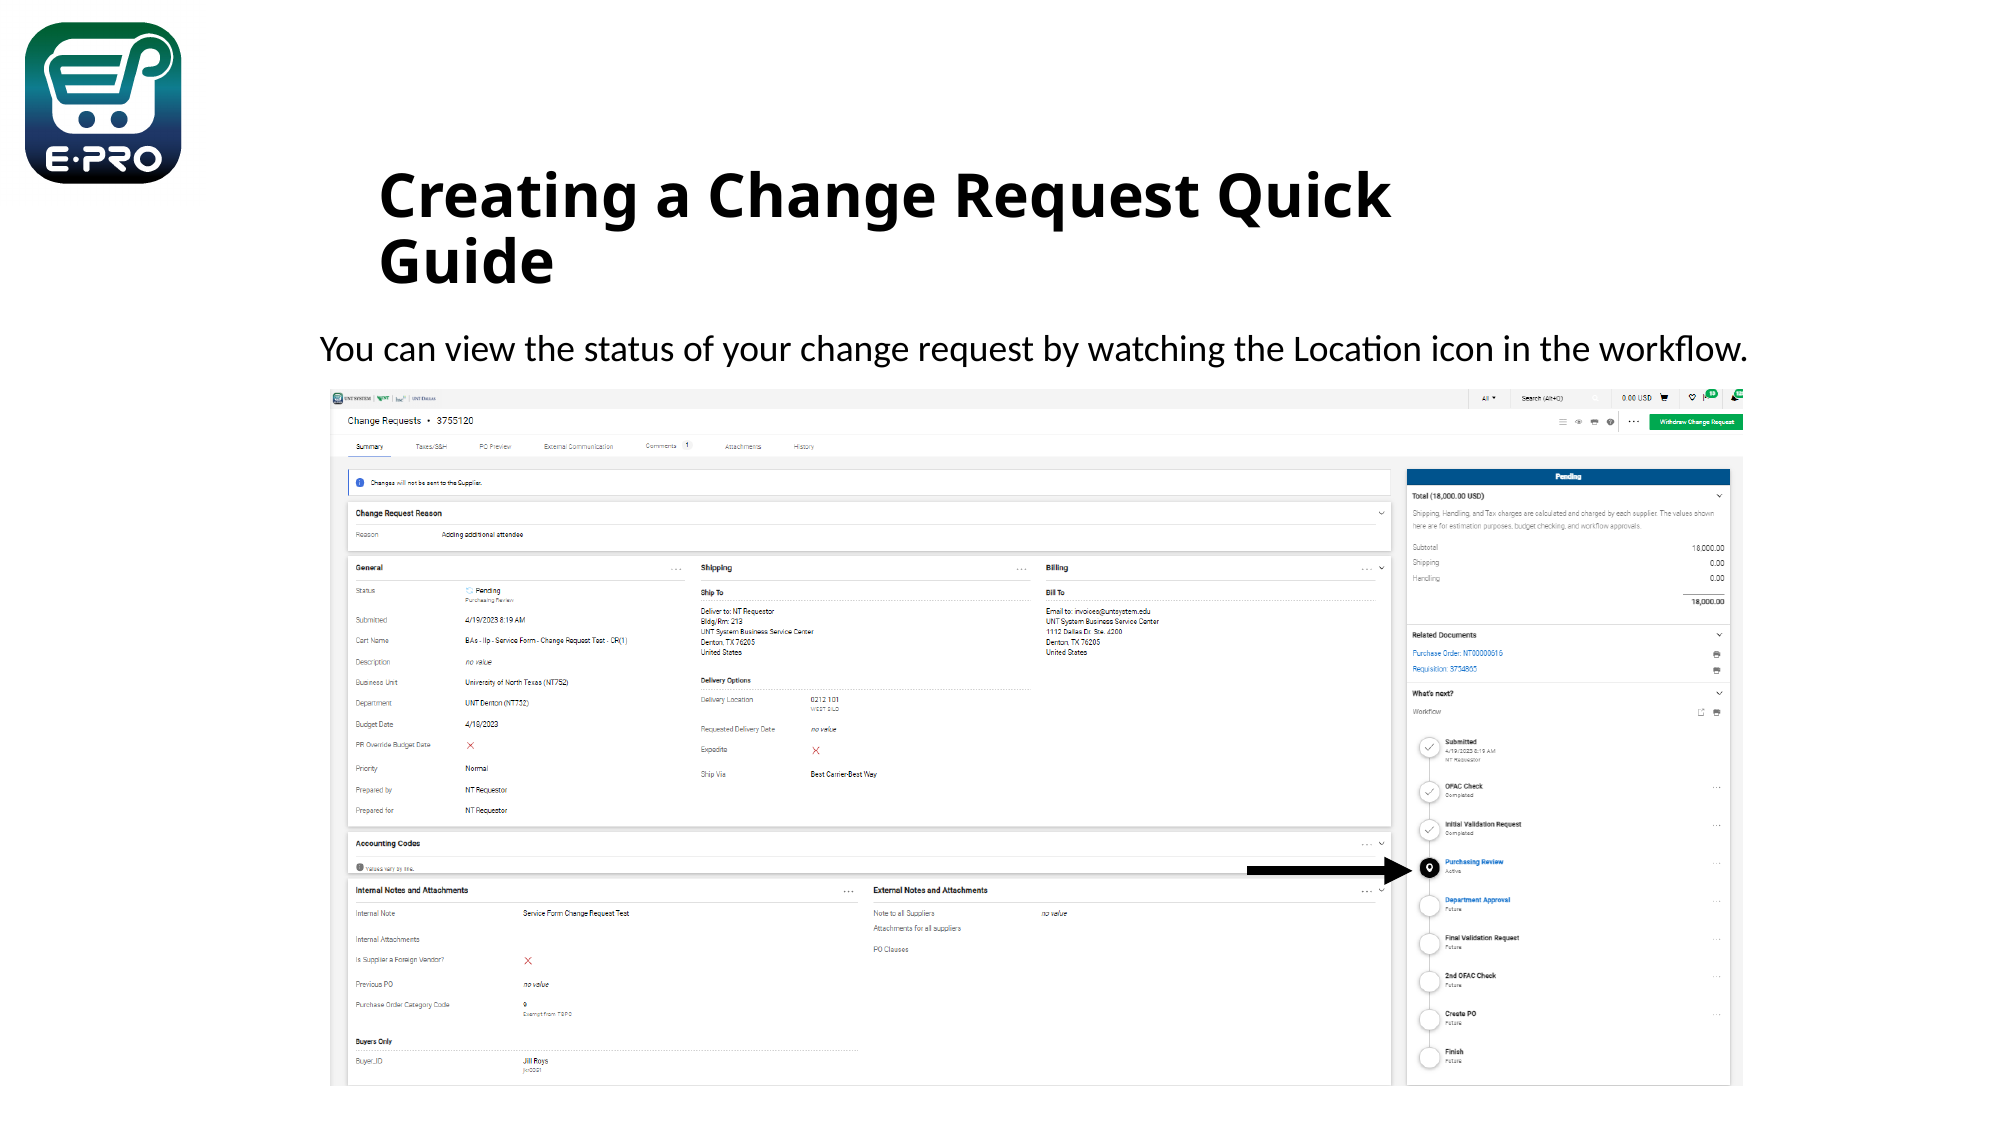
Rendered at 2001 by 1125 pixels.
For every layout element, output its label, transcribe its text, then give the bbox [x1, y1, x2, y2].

picture [0, 0, 206, 206]
title Creating a Change Request Quick Guide [363, 157, 1526, 305]
text_box You can view the status of your change request by watching the Location icon in the workflow. [304, 316, 1835, 377]
slide_number 11 [1412, 1042, 1863, 1103]
picture [329, 389, 1743, 1086]
